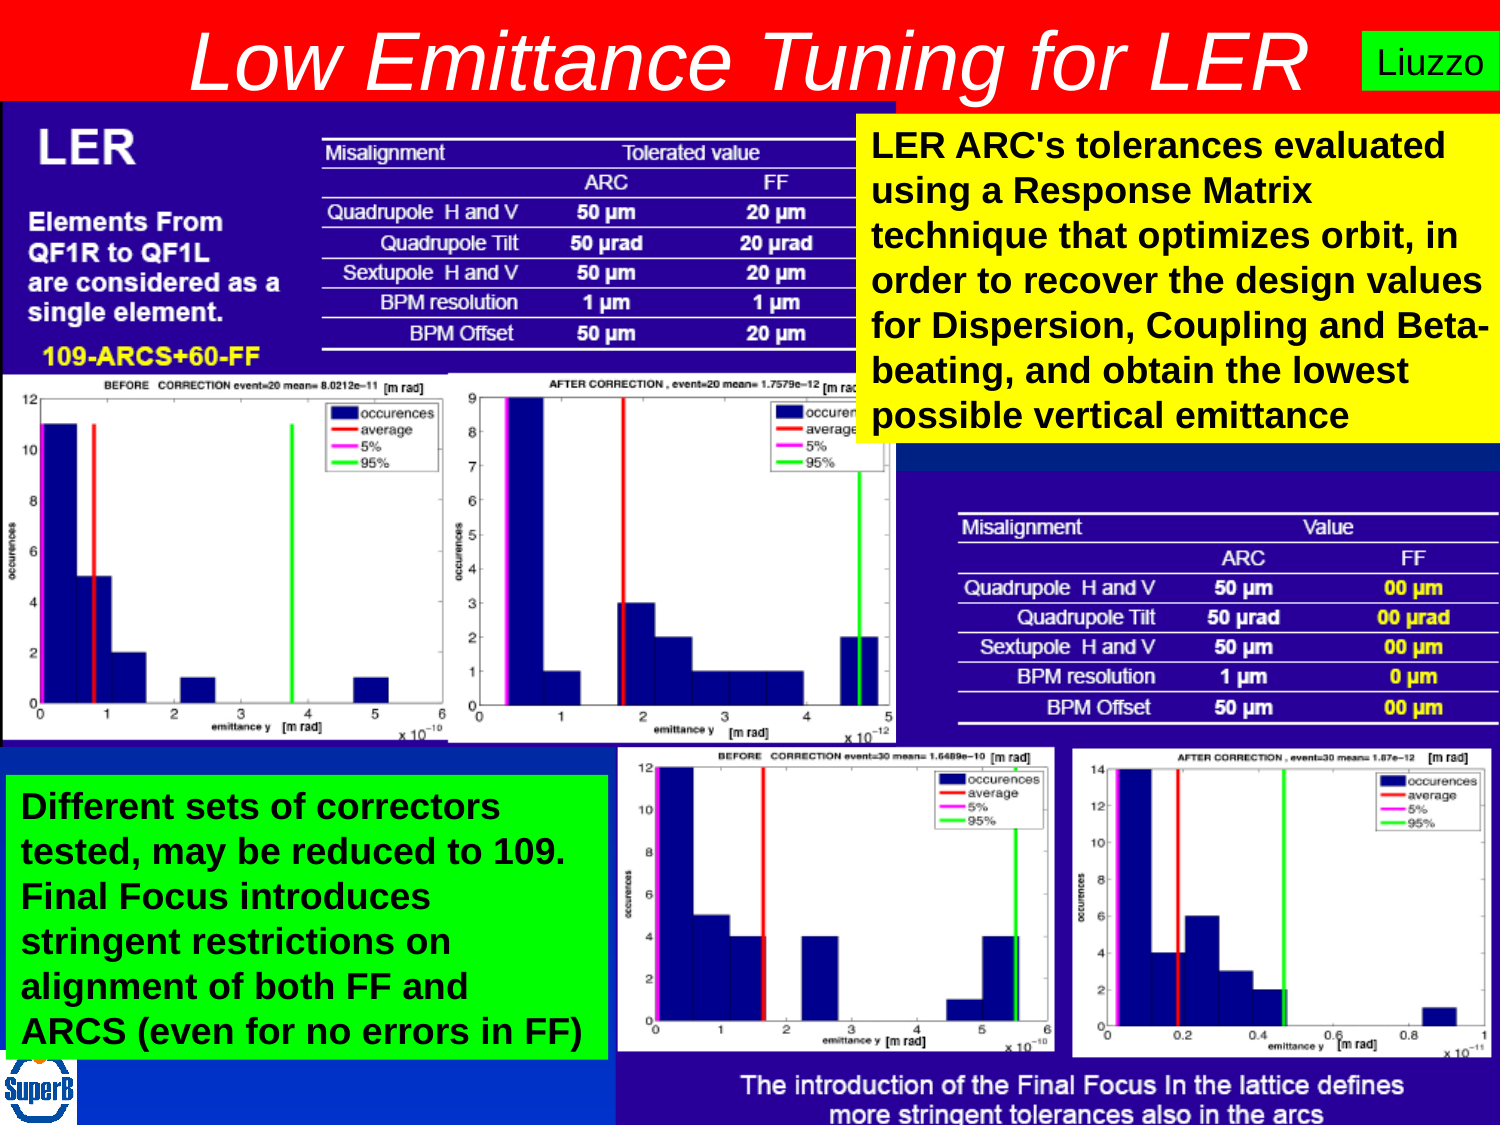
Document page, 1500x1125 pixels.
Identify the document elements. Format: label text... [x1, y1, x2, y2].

text_box Liuzzo [1361, 30, 1500, 91]
picture [0, 101, 1500, 1125]
text_box Different sets of correctors tested, may be reduced to 109. Final Focus introduces stringent restrictions on alignment of both FF and ARCS (even for no errors in FF) [5, 774, 609, 1060]
picture [0, 1049, 77, 1125]
title Low Emittance Tuning for LER [0, 0, 1500, 113]
text_box LER ARC's tolerances evaluated using a Response Matrix technique that optimizes orbit, in order to recover the design values for Dispersion, Coupling and Beta-beating, and obtain the lowest possible vertical emittance [901, 113, 1500, 444]
